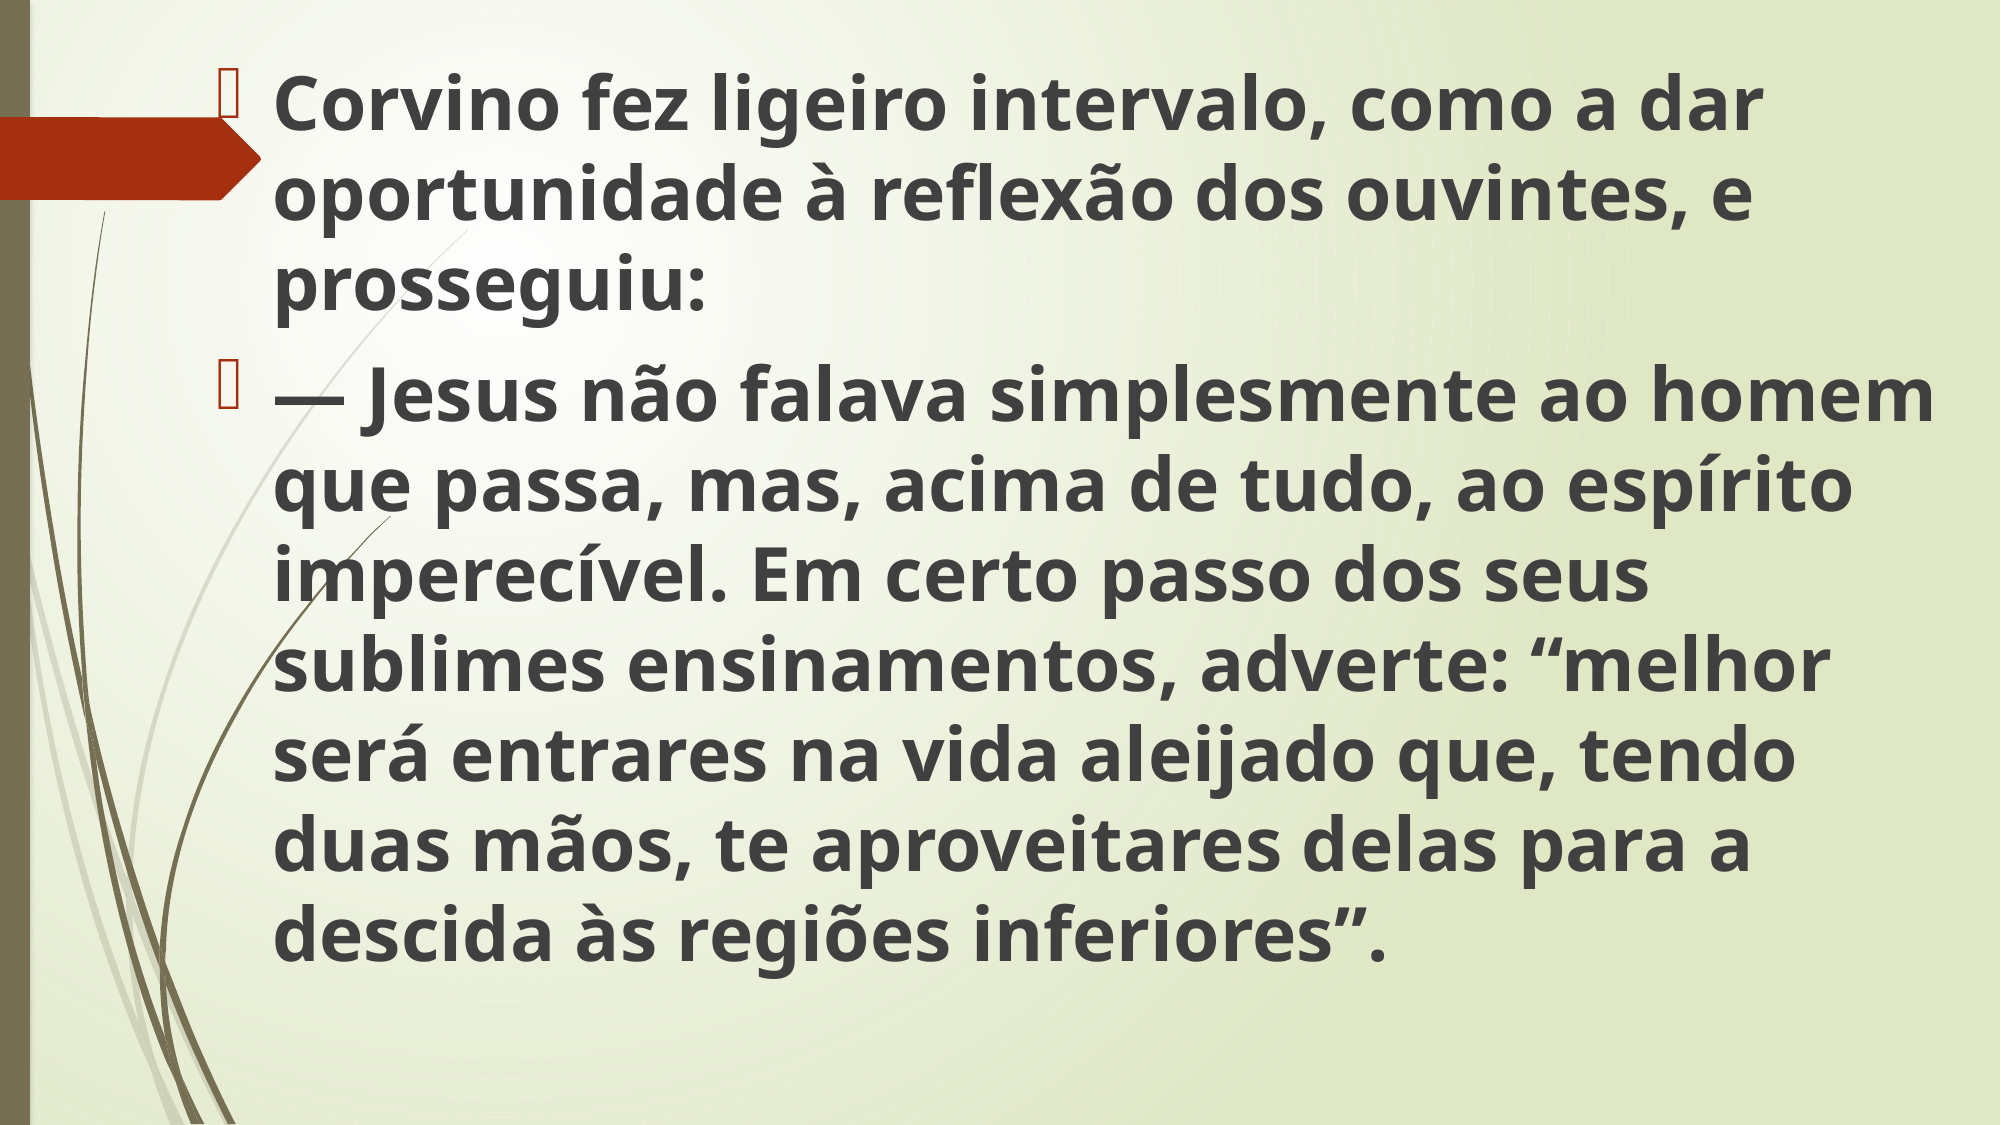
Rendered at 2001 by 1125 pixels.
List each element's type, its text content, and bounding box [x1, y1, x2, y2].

list Corvino fez ligeiro intervalo, como a dar oportunidade à reflexão dos ouvintes, e prosseguiu: — Jesus não falava simplesmente ao homem que passa, mas, acima de tudo, ao espírito imperecível. Em certo passo dos seus sublimes ensinamentos, adverte: “melhor será entrares na vida aleijado que, tendo duas mãos, te aproveitares delas para a descida às regiões inferiores”. [201, 0, 2000, 1125]
